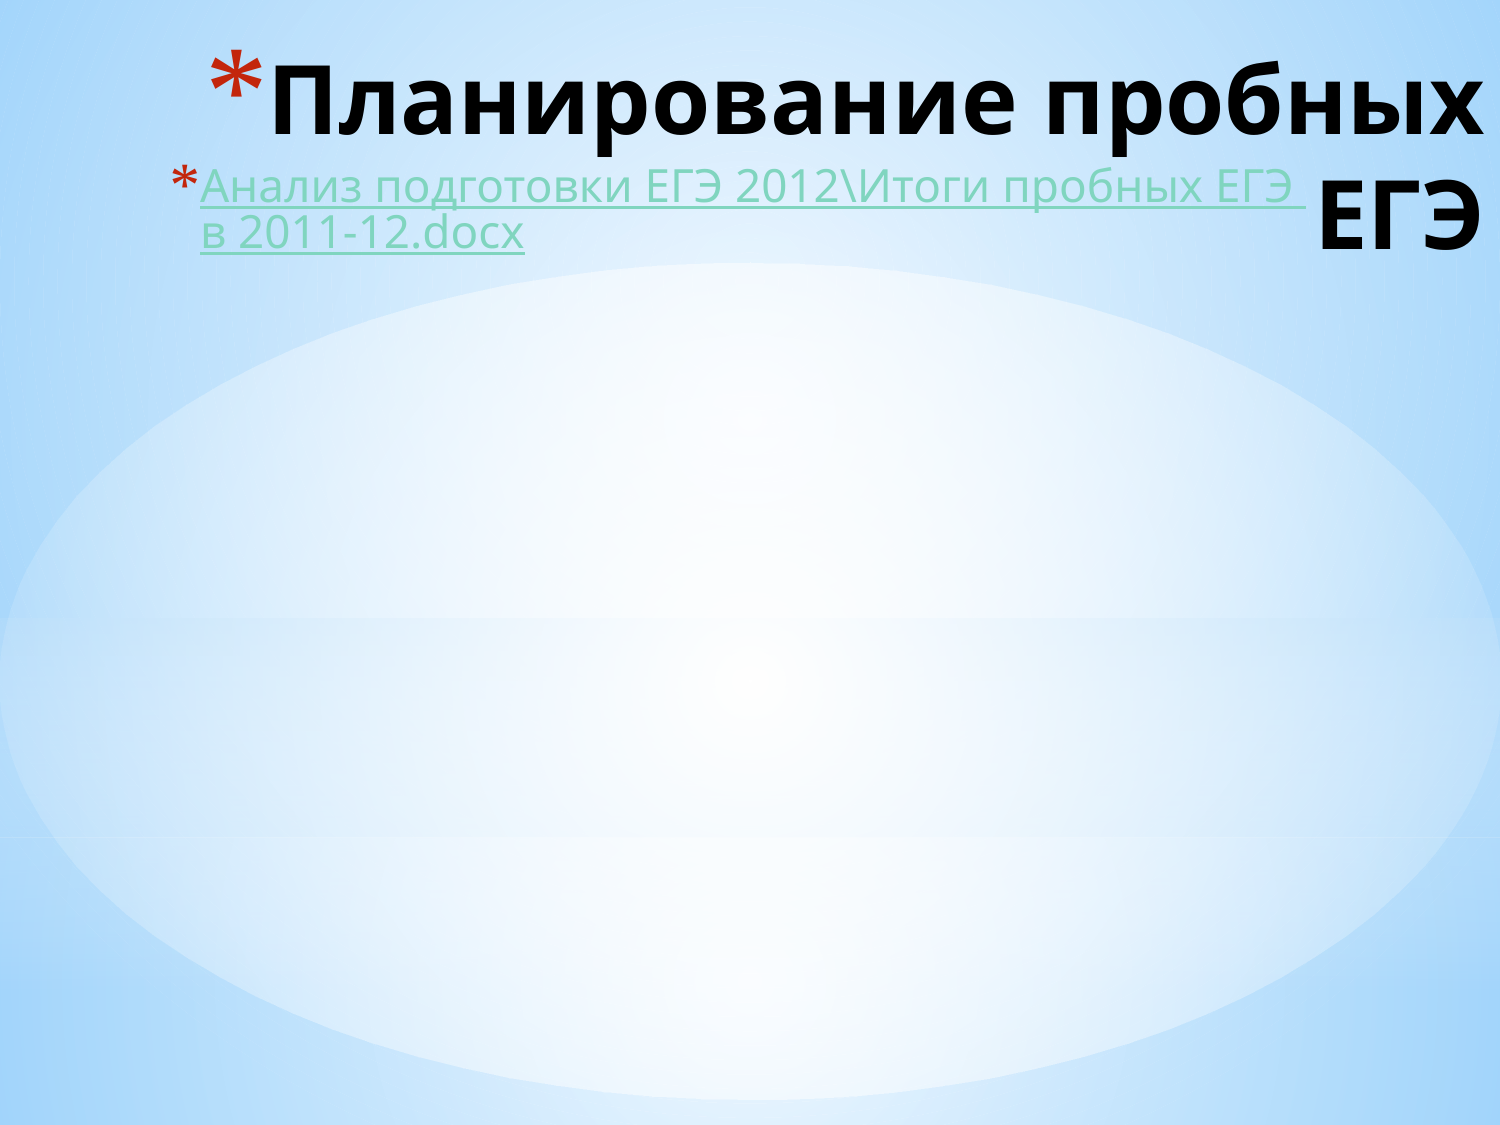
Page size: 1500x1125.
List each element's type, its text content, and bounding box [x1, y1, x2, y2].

list Анализ подготовки ЕГЭ 2012\Итоги пробных ЕГЭ в 2011-12.docx [147, 149, 1341, 1125]
title Планирование пробных ЕГЭ [0, 30, 1500, 173]
